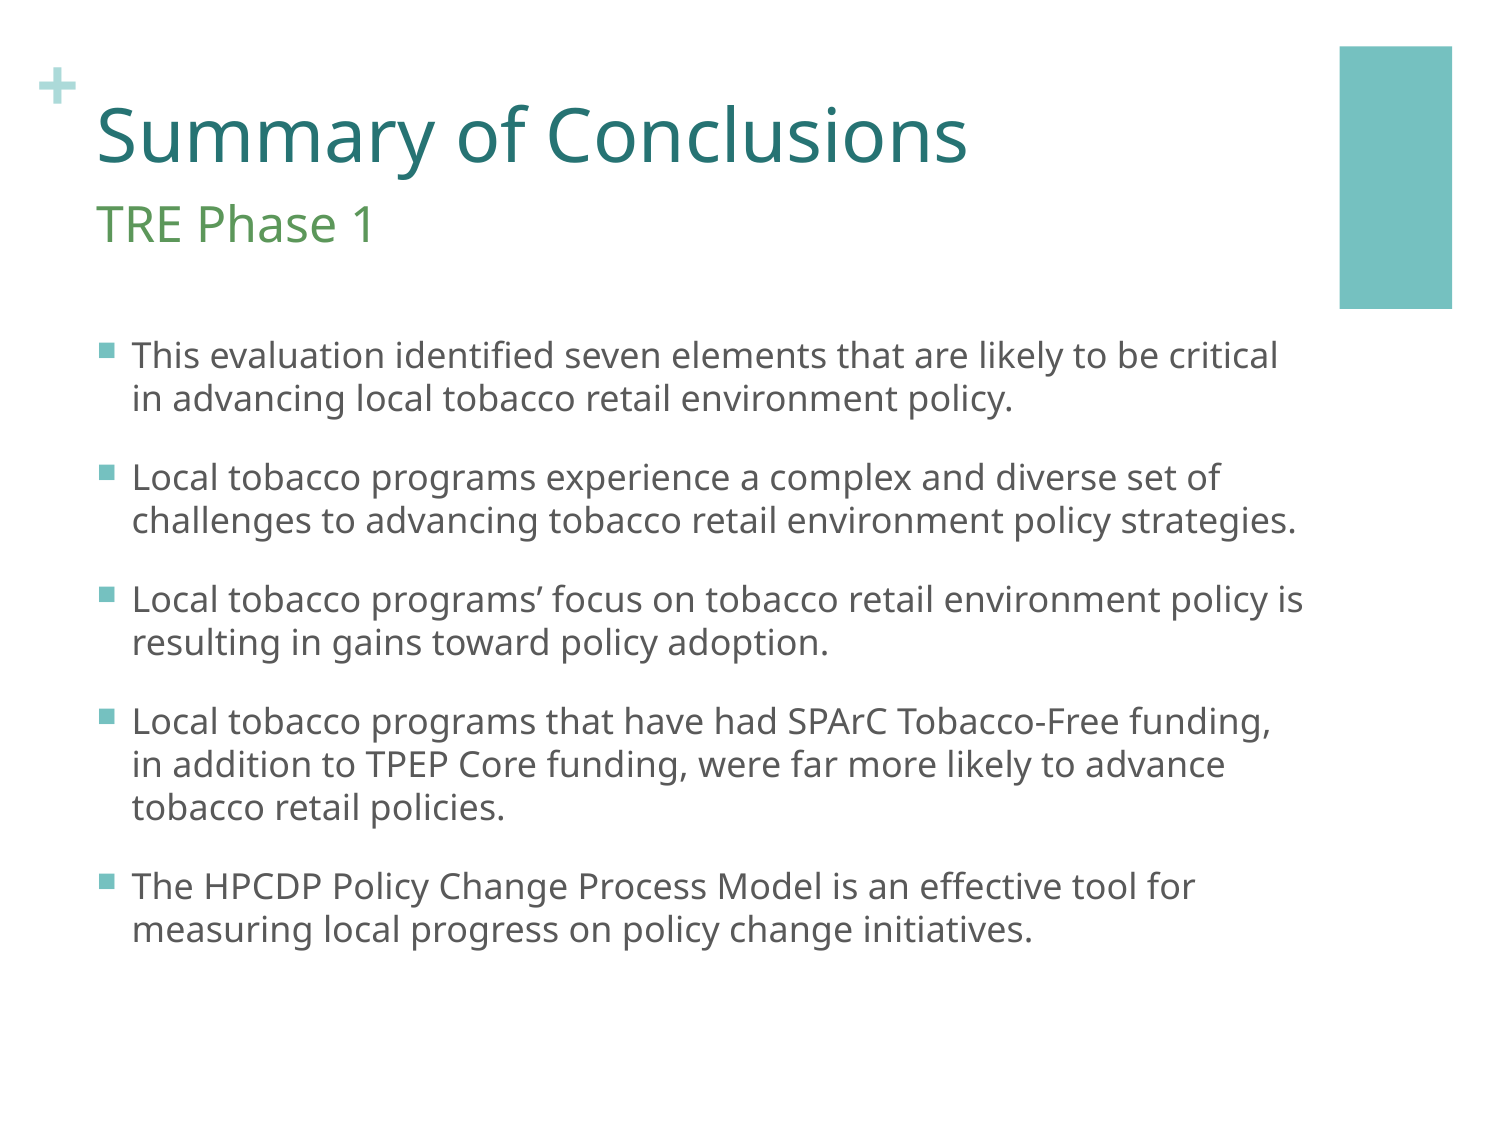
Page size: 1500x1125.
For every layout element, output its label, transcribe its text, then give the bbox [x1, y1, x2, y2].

title Summary of Conclusions [81, 22, 1322, 185]
list TRE Phase 1 [81, 185, 1322, 313]
list This evaluation identified seven elements that are likely to be critical in advancing local tobacco retail environment policy. Local tobacco programs experience a complex and diverse set of challenges to advancing tobacco retail environment policy strategies. Local tobacco programs’ focus on tobacco retail environment policy is resulting in gains toward policy adoption. Local tobacco programs that have had SPArC Tobacco-Free funding, in addition to TPEP Core funding, were far more likely to advance tobacco retail policies. The HPCDP Policy Change Process Model is an effective tool for measuring local progress on policy change initiatives. [81, 324, 1322, 1005]
